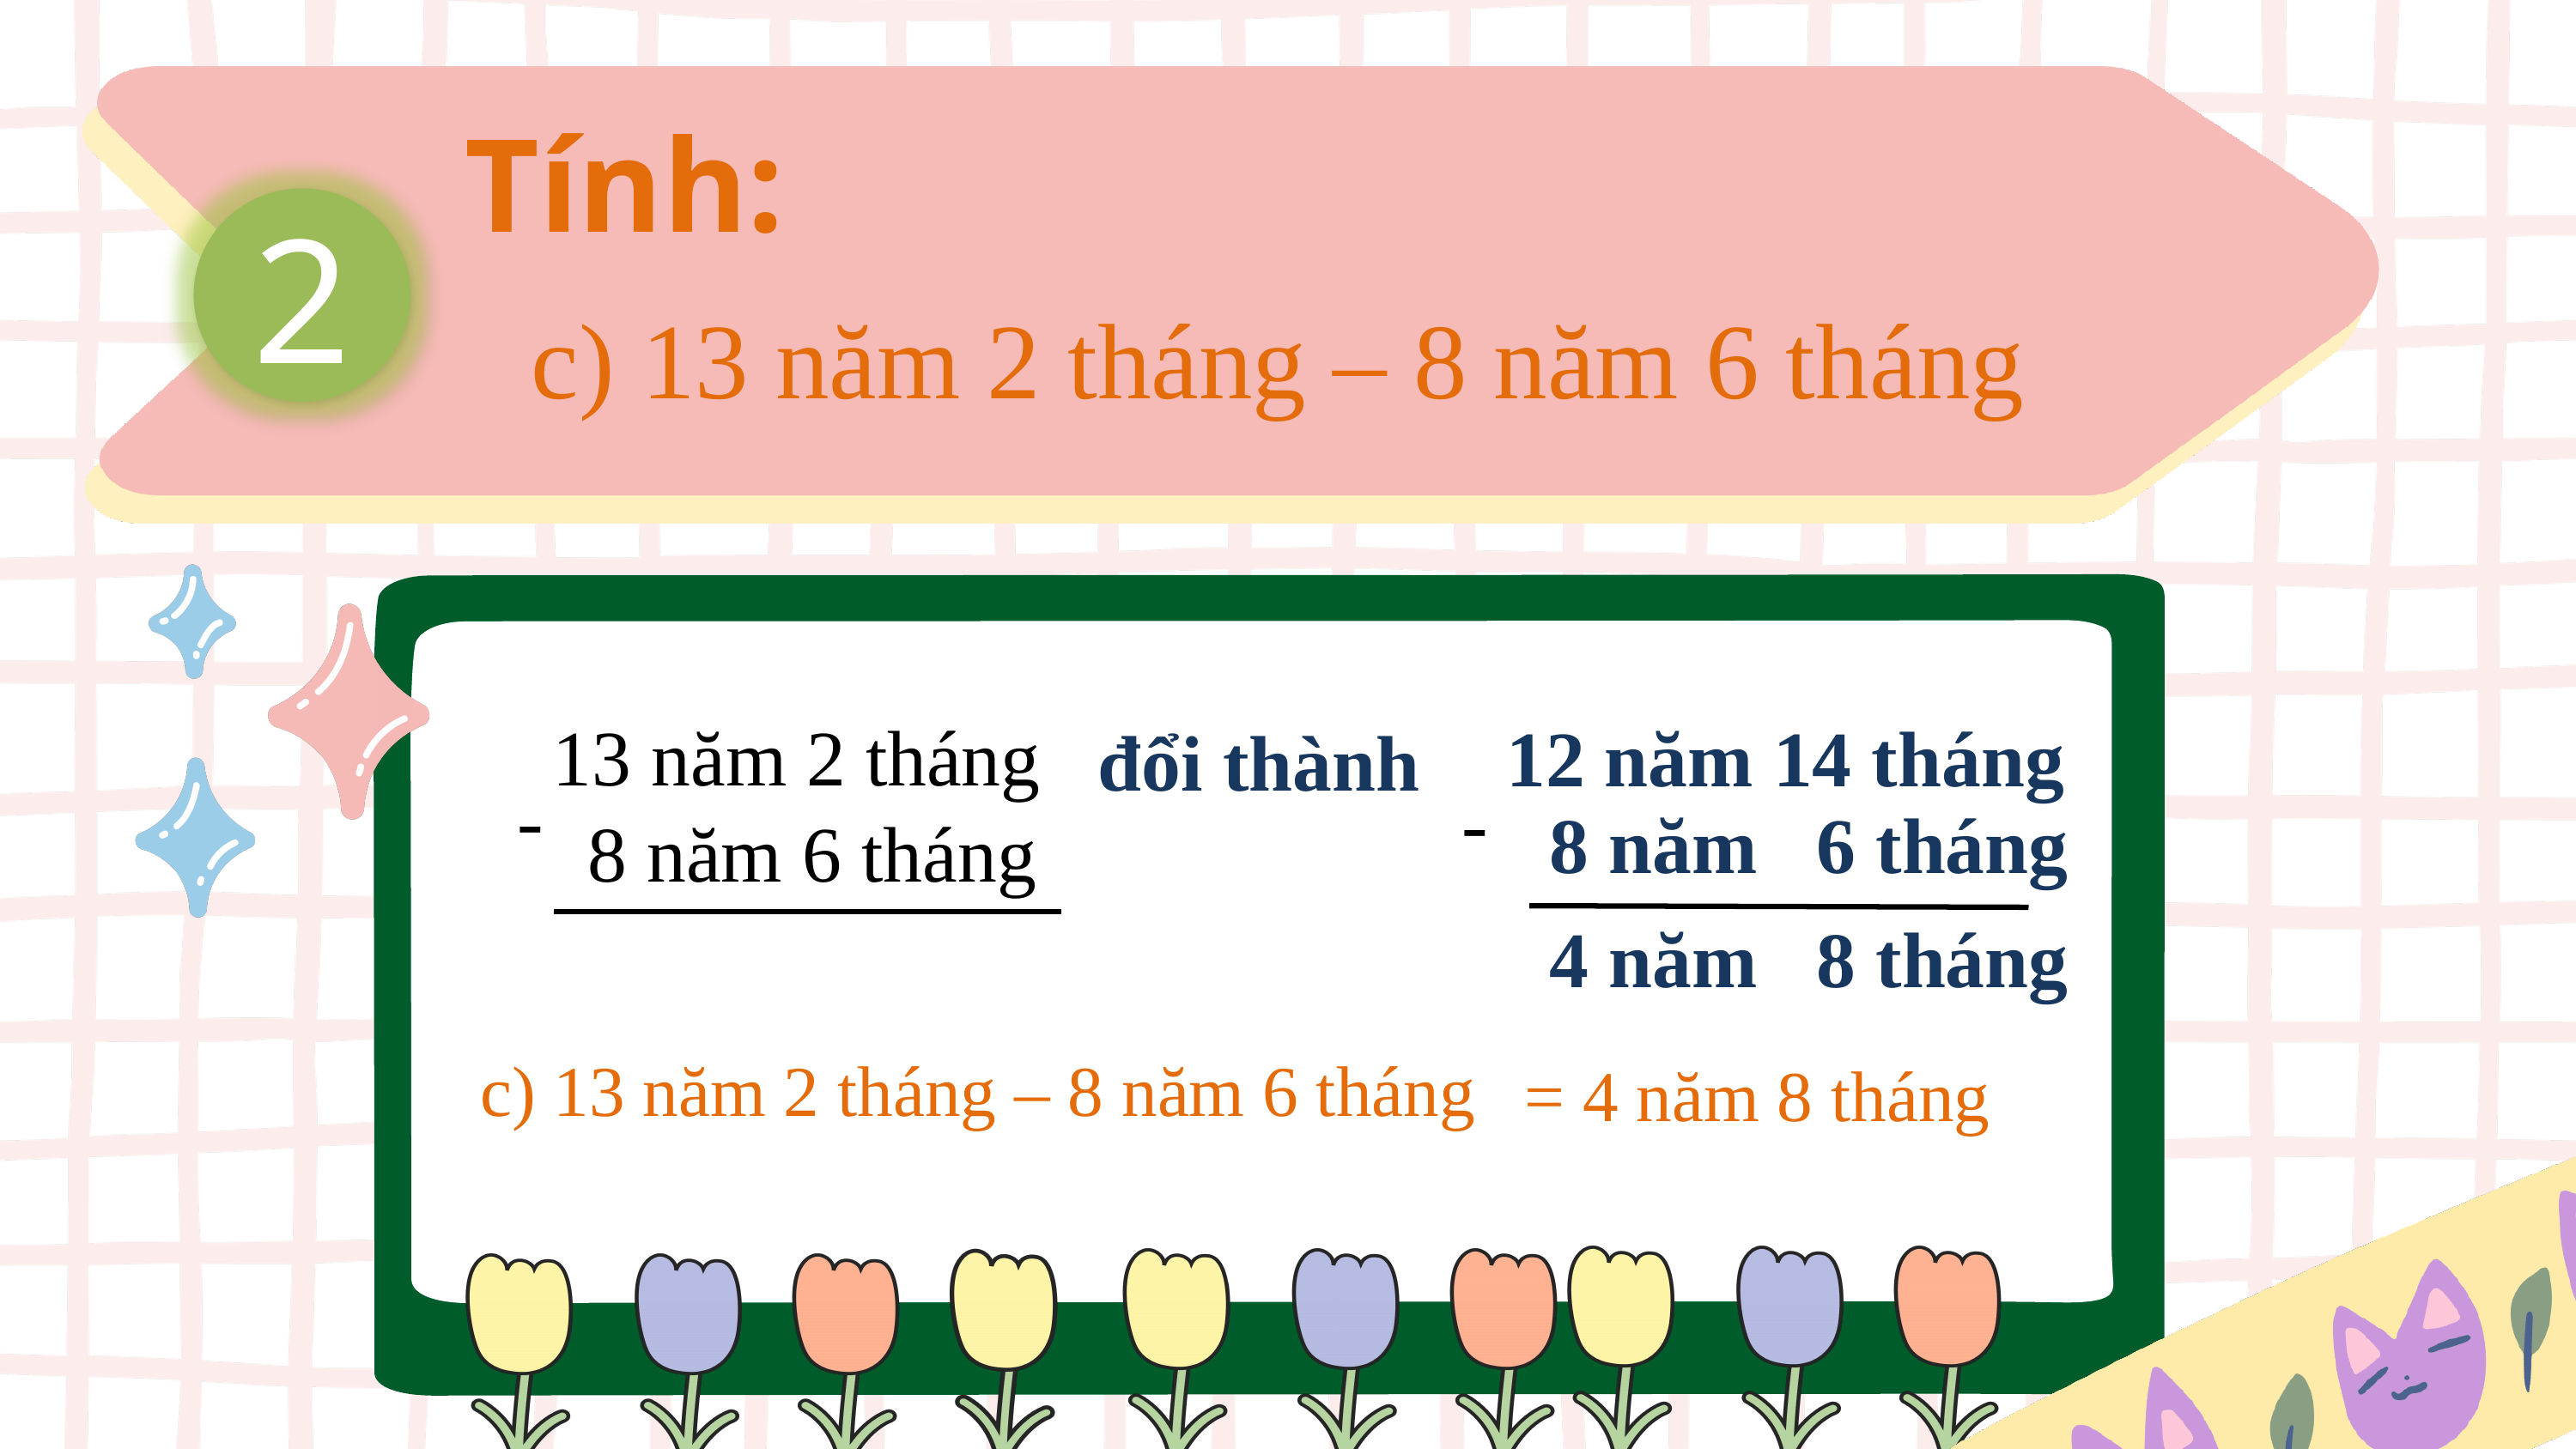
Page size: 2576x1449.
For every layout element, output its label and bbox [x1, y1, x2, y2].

text_box [436, 573, 2166, 1254]
text_box [1528, 905, 2029, 908]
text_box [373, 927, 456, 1396]
text_box [410, 620, 2114, 1304]
picture [0, 0, 2576, 1449]
text_box [461, 1233, 2002, 1449]
